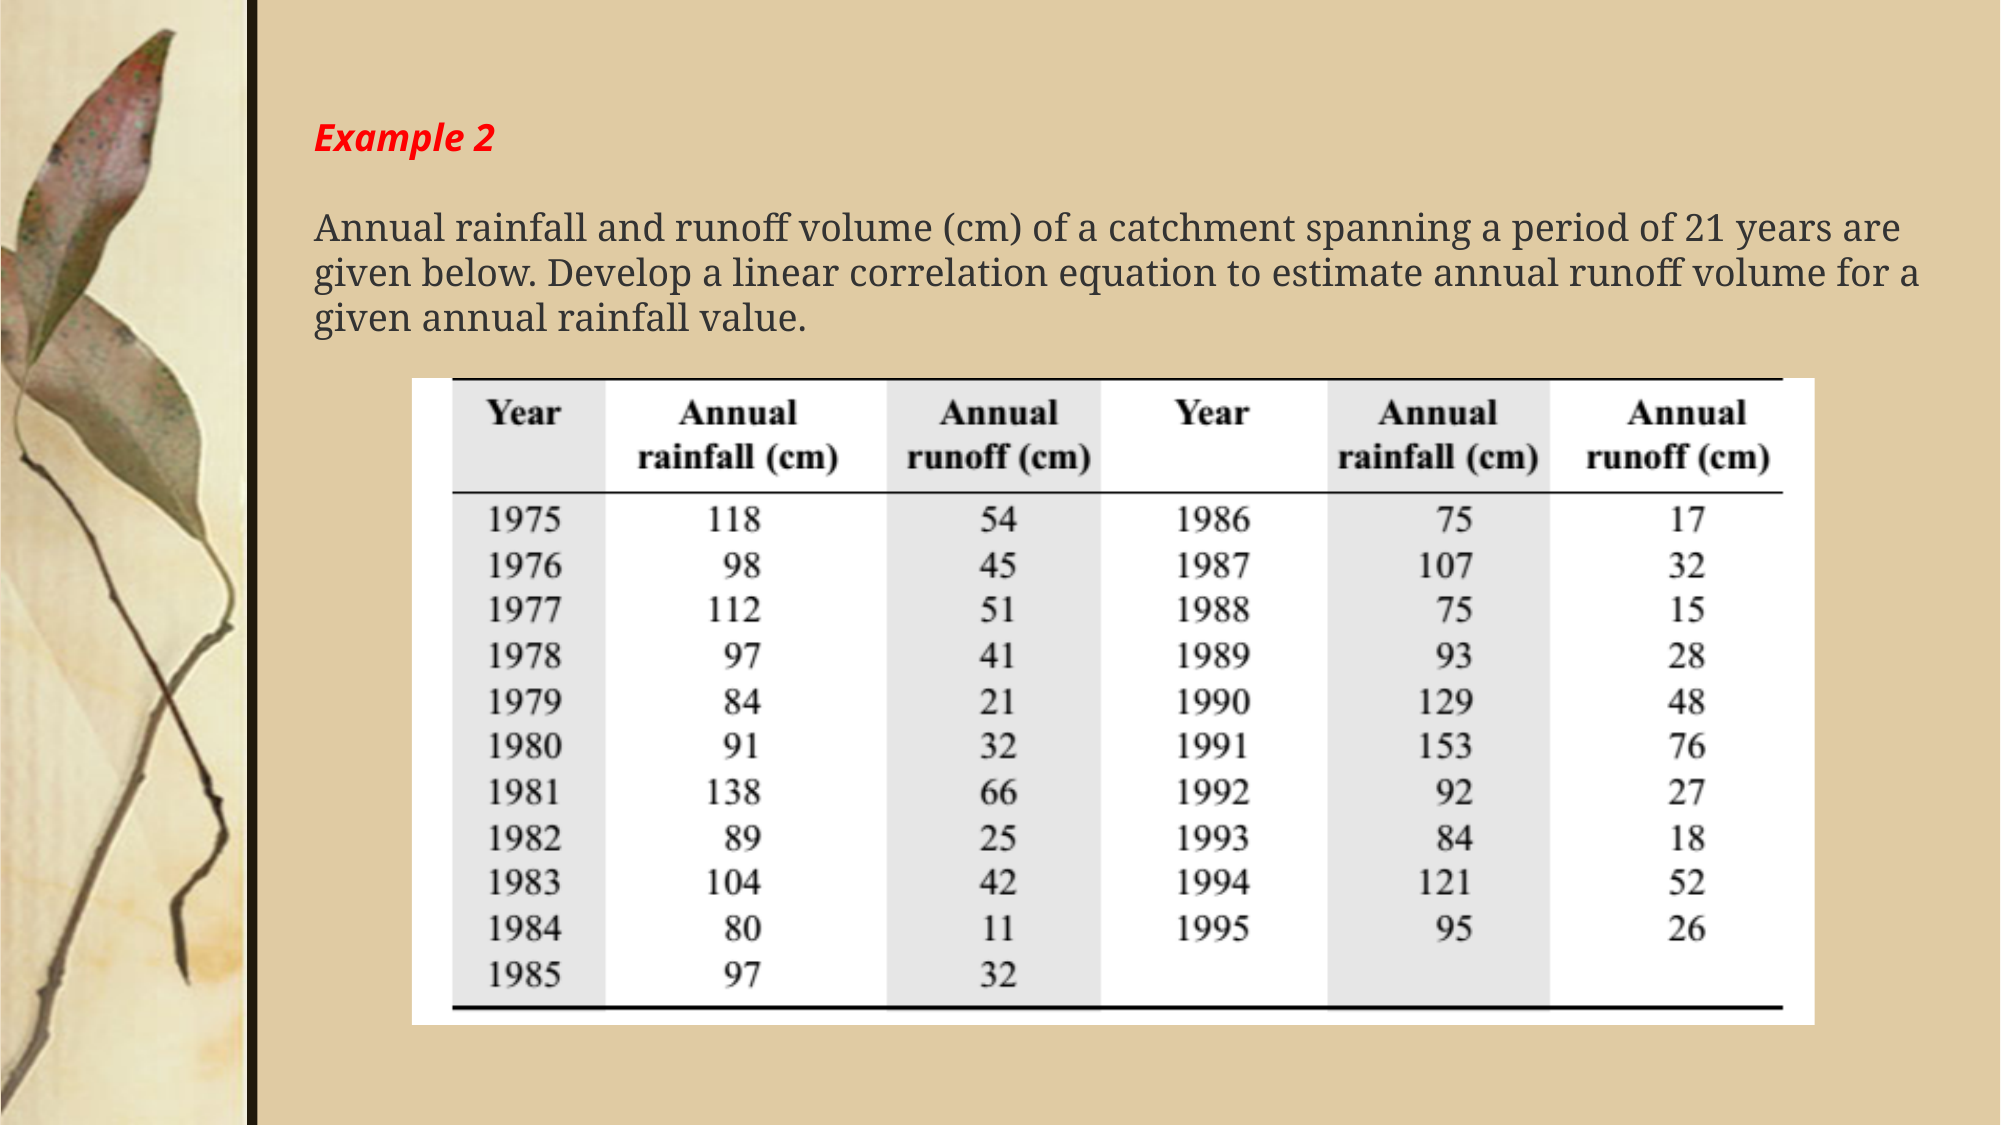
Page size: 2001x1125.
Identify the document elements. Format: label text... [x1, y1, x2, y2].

picture [411, 378, 1815, 1025]
picture [1, 0, 247, 1125]
text_box Example 2 Annual rainfall and runoff volume (cm) of a catchment spanning a period of 21 years are given below. Develop a linear correlation equation to estimate annual runoff volume for a given annual rainfall value. [299, 106, 1961, 429]
